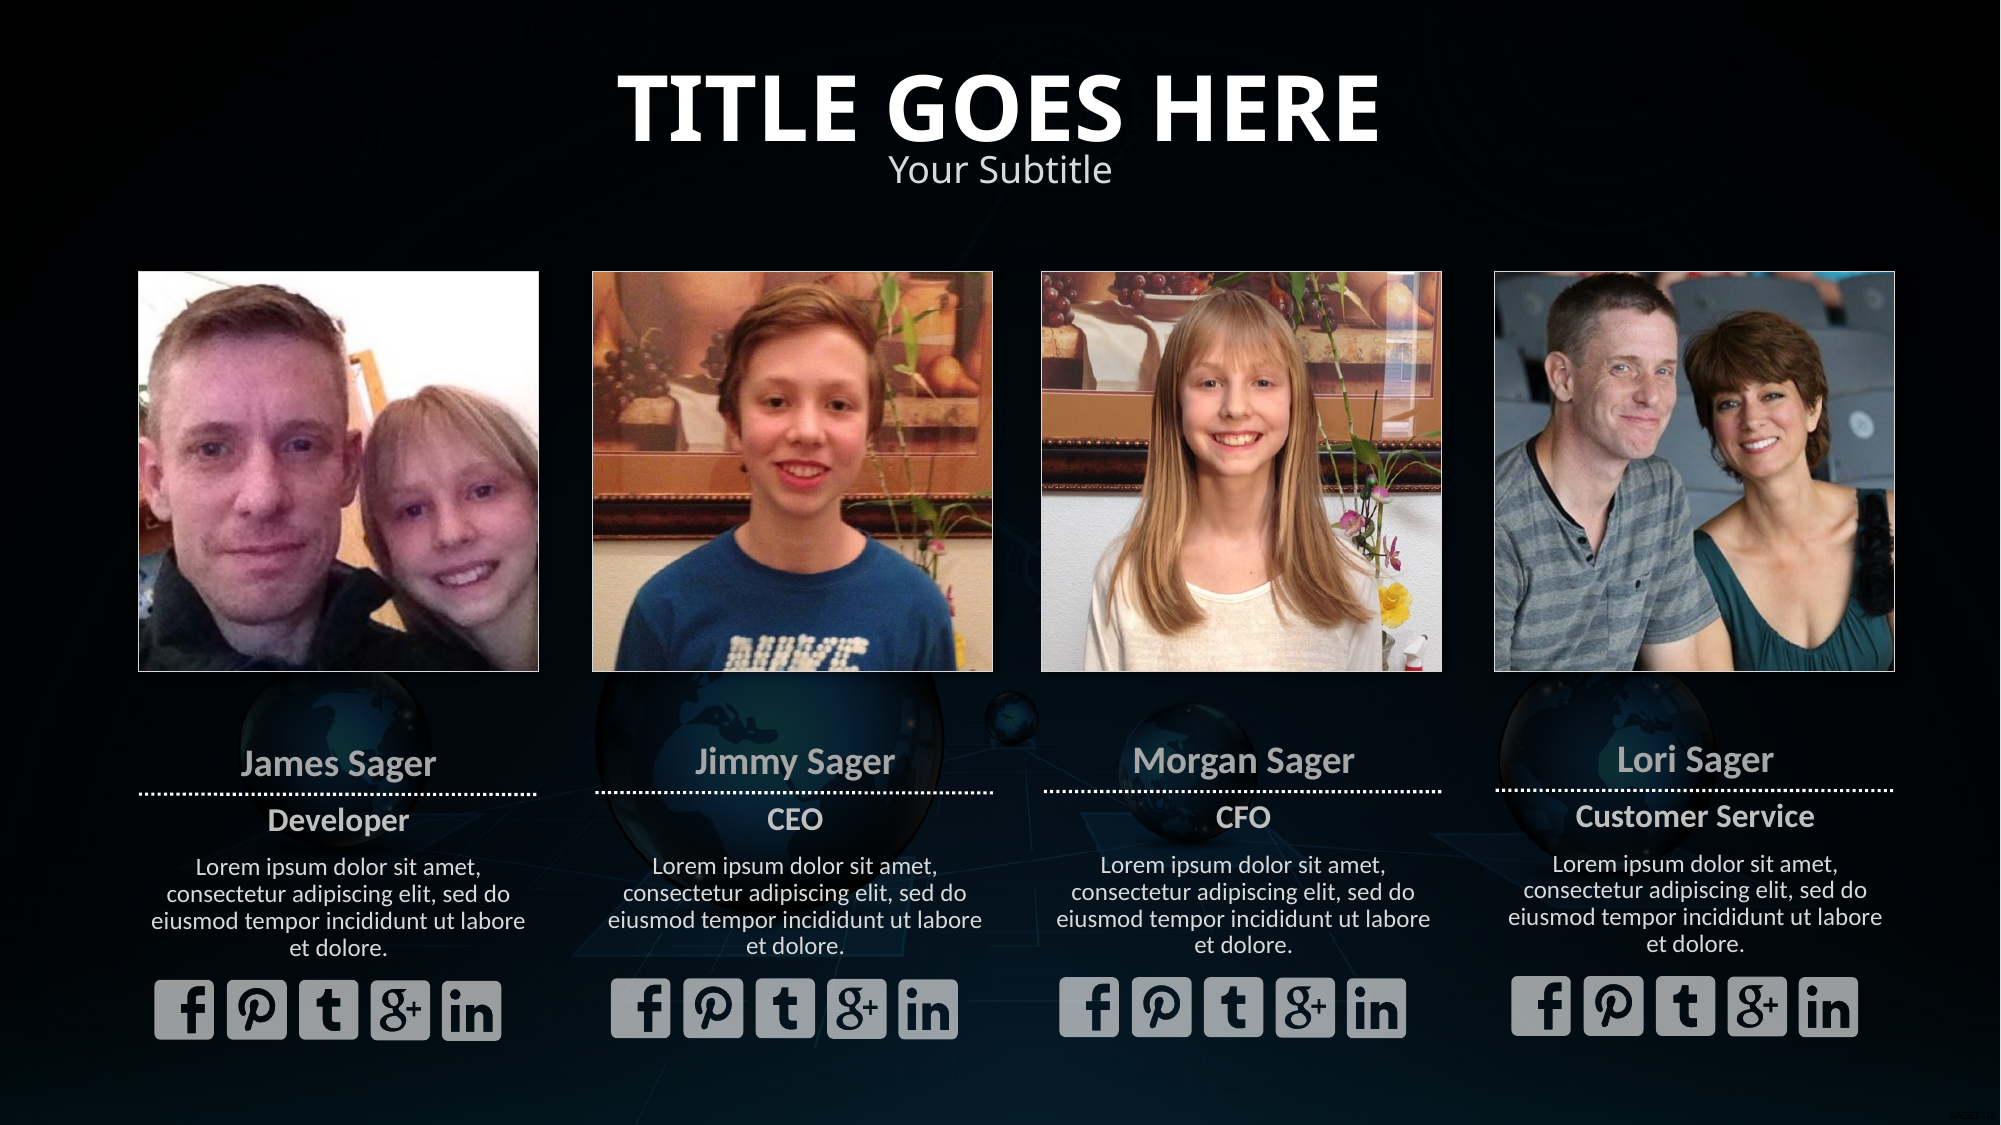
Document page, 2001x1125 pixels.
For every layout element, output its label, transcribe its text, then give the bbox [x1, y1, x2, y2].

text_box James Sager [163, 742, 514, 785]
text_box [1059, 977, 1407, 1039]
picture [0, 0, 2001, 1125]
text_box Lori Sager [1520, 738, 1871, 781]
text_box Developer [163, 799, 514, 842]
text_box Lorem ipsum dolor sit amet, consectetur adipiscing elit, sed do eiusmod tempor incididunt ut labore et dolore. [595, 852, 996, 966]
text_box Customer Service [1520, 796, 1871, 839]
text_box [548, 42, 1452, 199]
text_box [154, 979, 502, 1041]
text_box [1494, 271, 1896, 673]
text_box [591, 270, 993, 672]
text_box [1040, 270, 1442, 672]
text_box Lorem ipsum dolor sit amet, consectetur adipiscing elit, sed do eiusmod tempor incididunt ut labore et dolore. [1043, 851, 1444, 965]
text_box CFO [1068, 797, 1419, 840]
text_box Lorem ipsum dolor sit amet, consectetur adipiscing elit, sed do eiusmod tempor incididunt ut labore et dolore. [1495, 850, 1896, 964]
text_box [138, 270, 540, 672]
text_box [610, 978, 958, 1040]
text_box Morgan Sager [1068, 739, 1419, 782]
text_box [1511, 976, 1859, 1038]
text_box Lorem ipsum dolor sit amet, consectetur adipiscing elit, sed do eiusmod tempor incididunt ut labore et dolore. [138, 854, 539, 968]
text_box CEO [620, 798, 971, 841]
text_box Jimmy Sager [620, 740, 971, 784]
